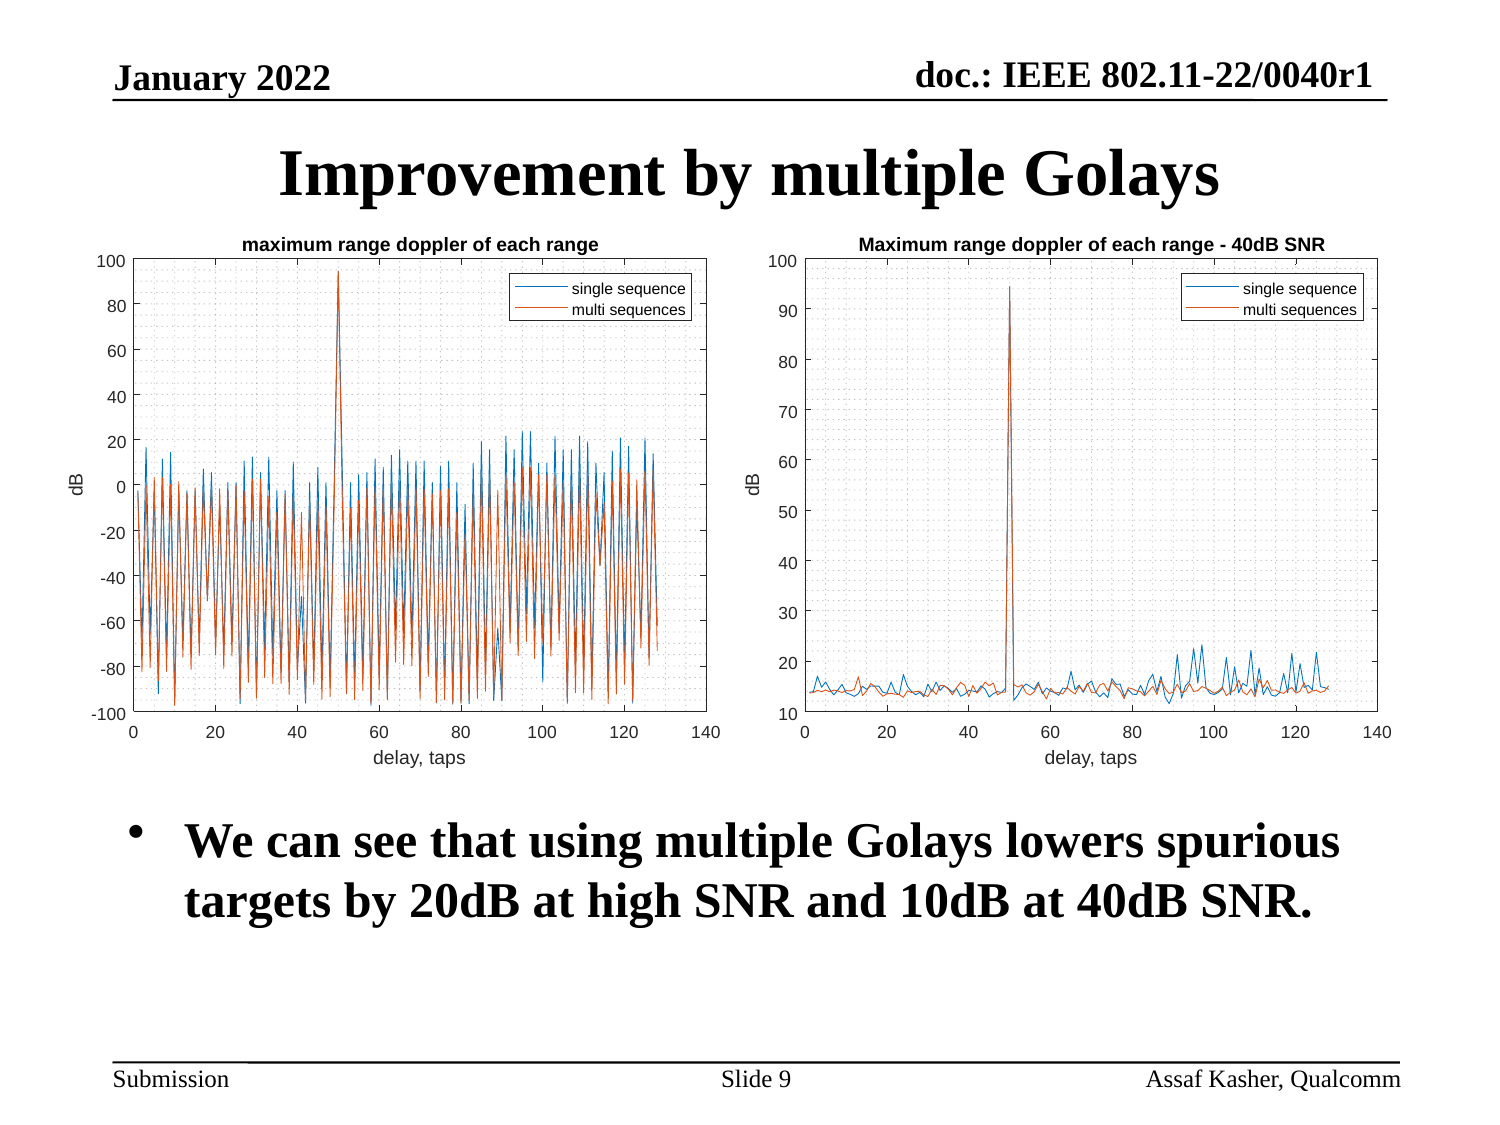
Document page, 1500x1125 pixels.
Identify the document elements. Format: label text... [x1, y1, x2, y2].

slide_number Slide 9 [712, 1061, 800, 1093]
list We can see that using multiple Golays lowers spurious targets by 20dB at high SNR and 10dB at 40dB SNR. [112, 800, 1388, 1000]
title Improvement by multiple Golays [112, 112, 1388, 215]
picture [37, 217, 1447, 771]
footer Assaf Kasher, Qualcomm [949, 1061, 1402, 1124]
